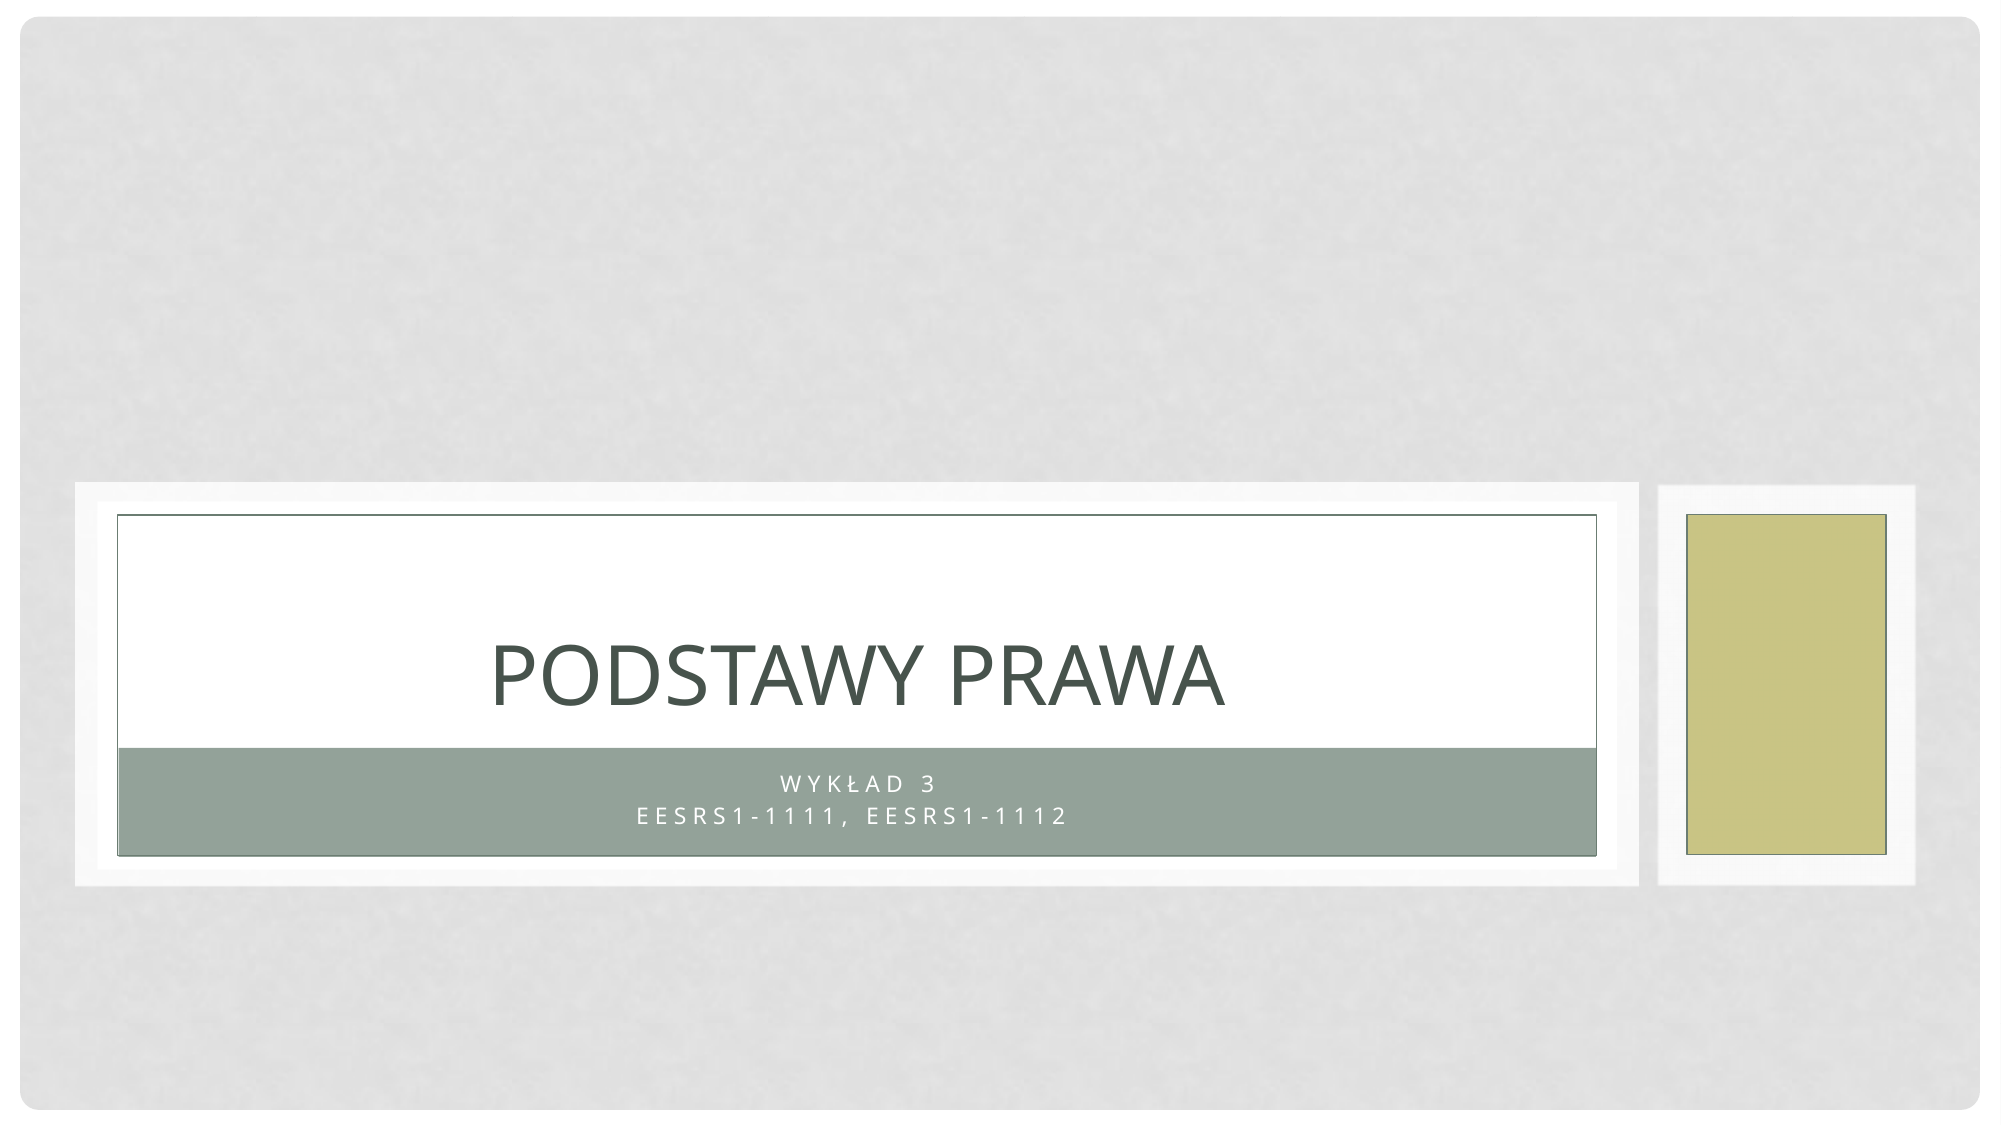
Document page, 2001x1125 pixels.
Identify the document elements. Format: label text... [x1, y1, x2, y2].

title Podstawy prawa [132, 529, 1583, 730]
subtitle Wykład 3 EESRS1-1111, EESRS1-1112 [140, 762, 1574, 838]
